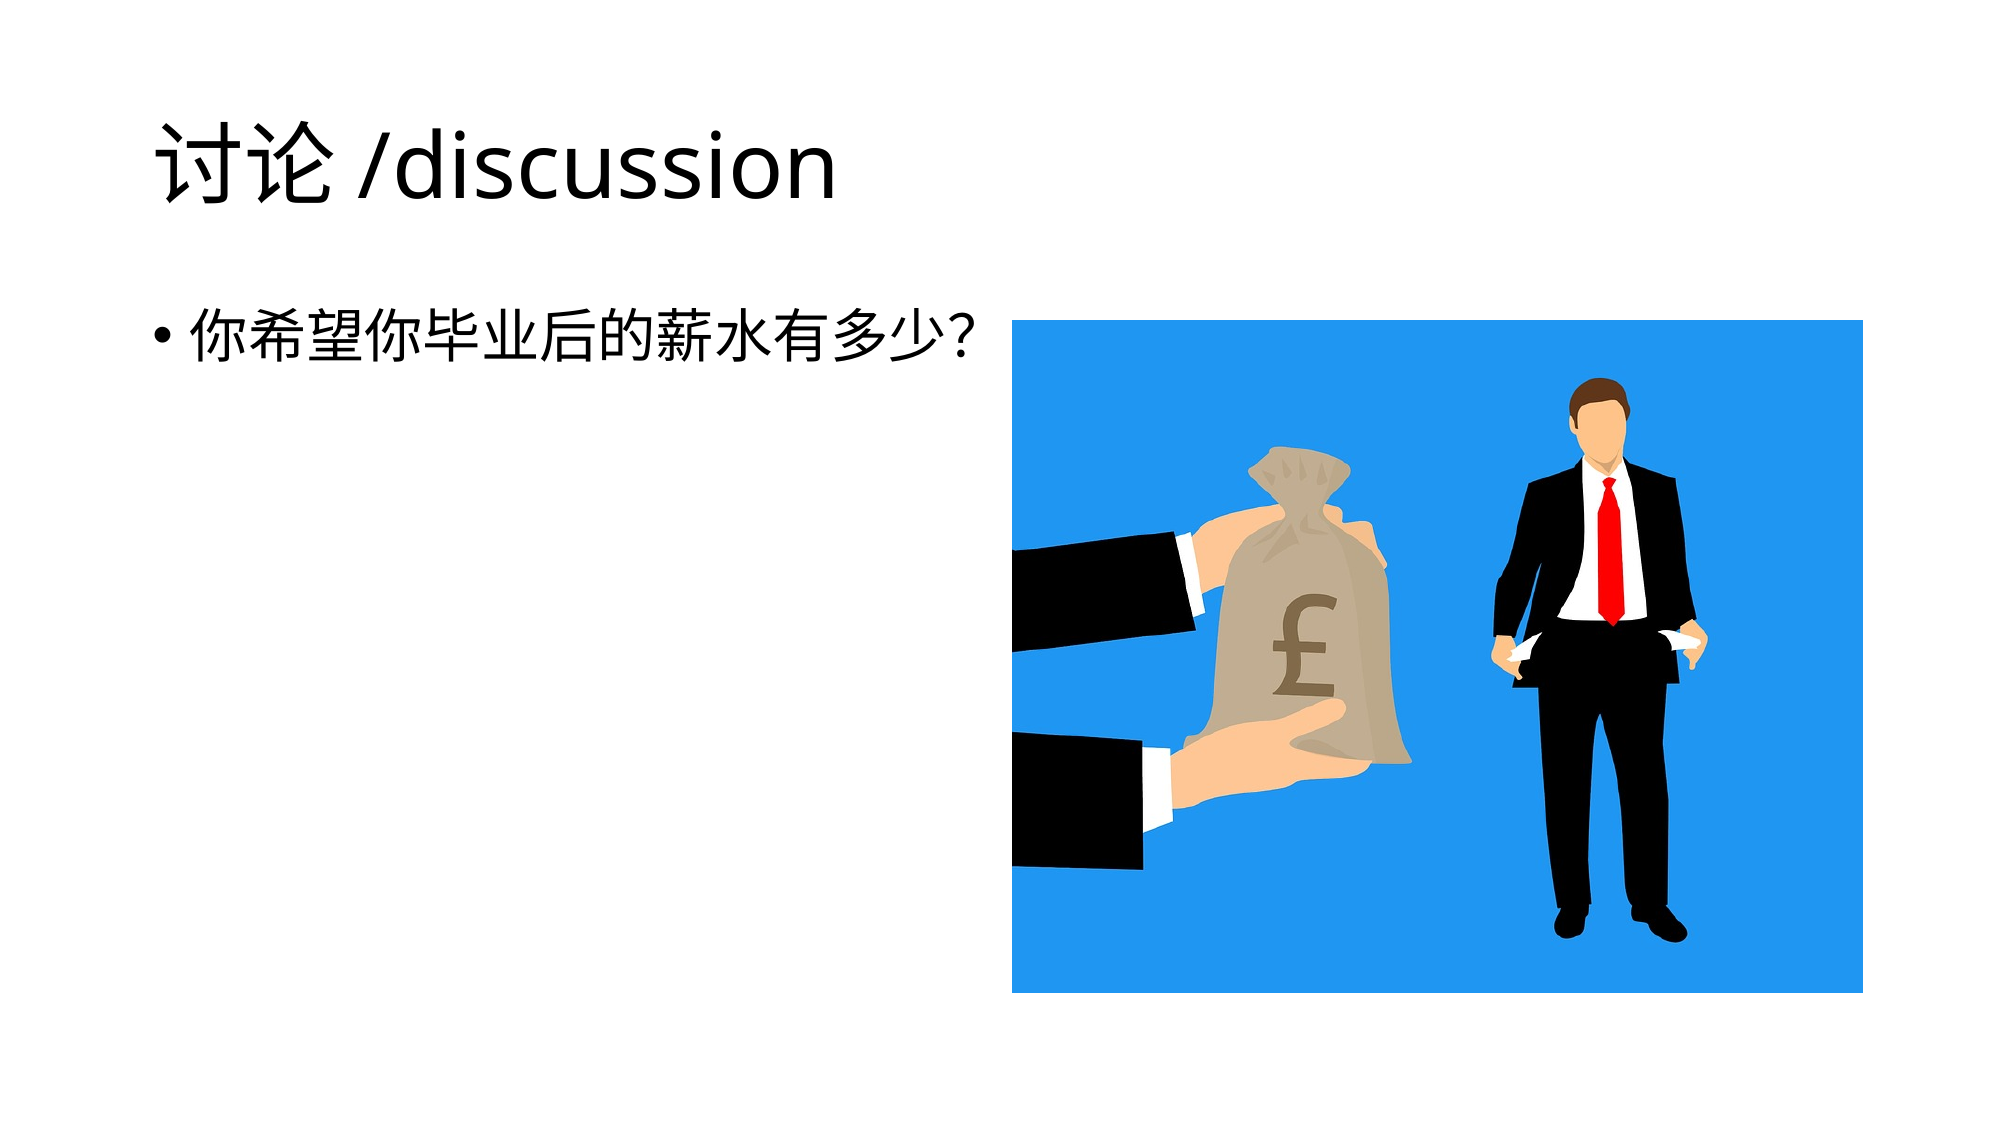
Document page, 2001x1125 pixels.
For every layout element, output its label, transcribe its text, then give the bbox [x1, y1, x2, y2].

list 你希望你毕业后的薪水有多少？ [137, 299, 988, 1014]
title 讨论/discussion [137, 59, 1863, 278]
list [1012, 320, 1863, 993]
